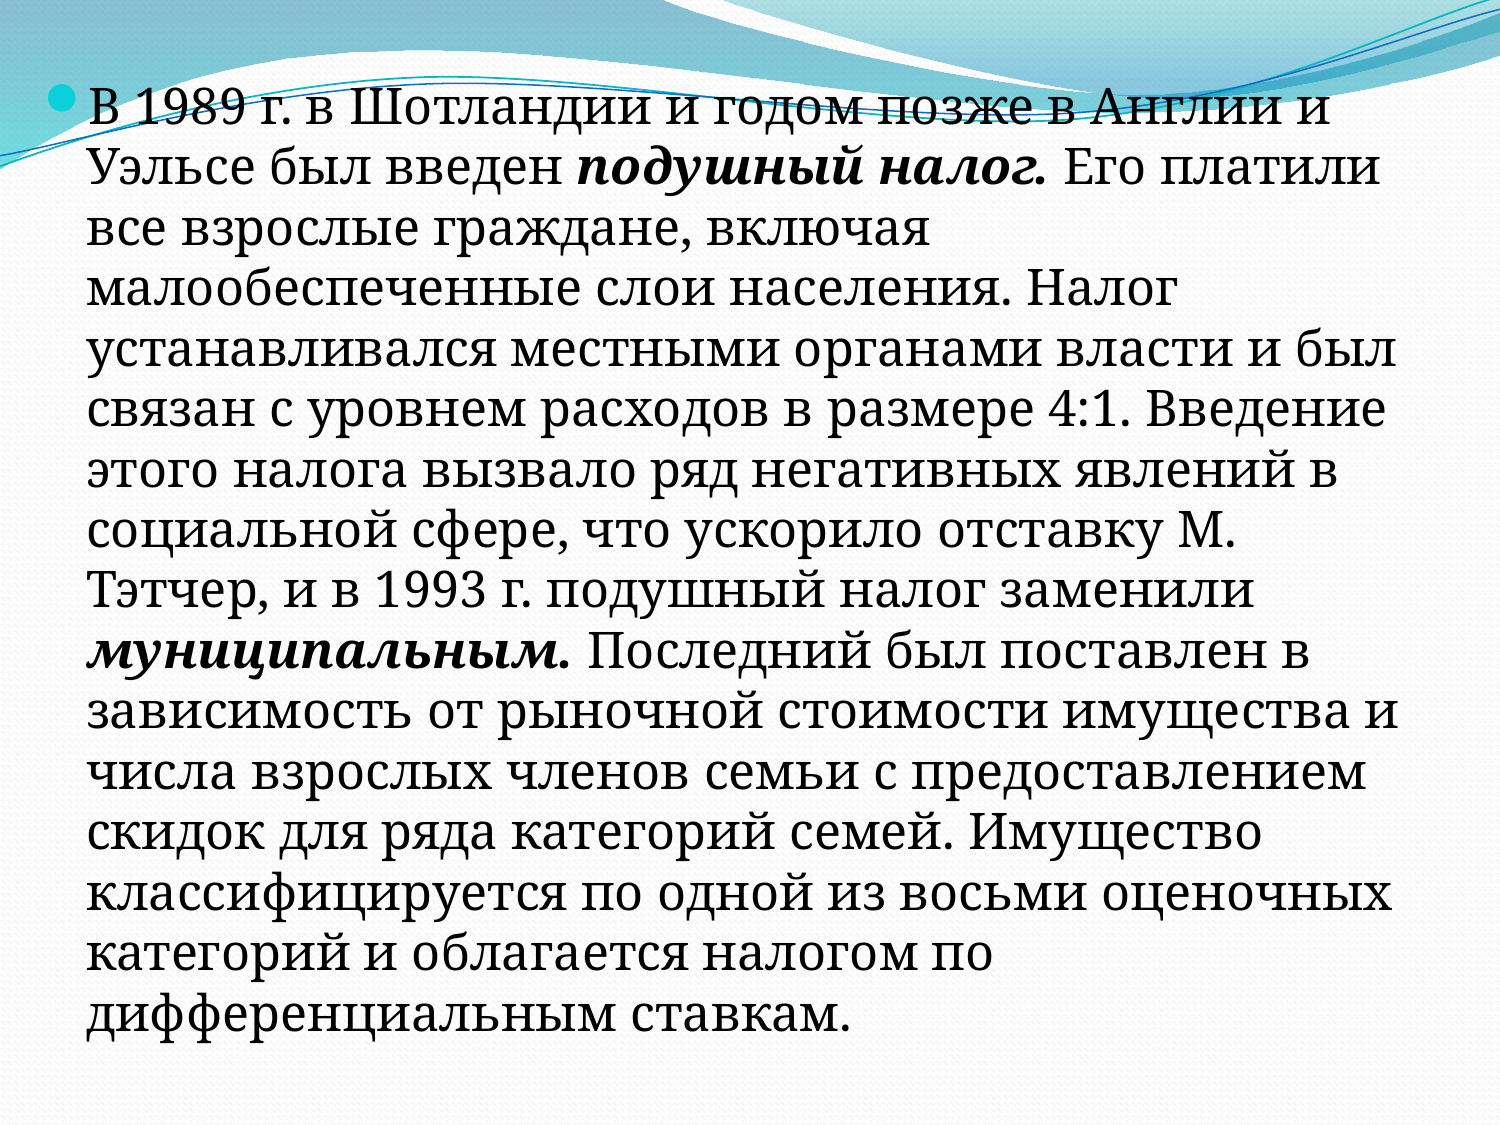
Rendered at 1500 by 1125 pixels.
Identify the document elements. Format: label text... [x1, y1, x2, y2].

list В 1989 г. в Шотландии и годом позже в Англии и Уэльсе был введен подушный налог. Его платили все взрослые граждане, включая малообеспеченные слои населения. Налог устанавливался местными органами власти и был связан с уровнем расходов в размере 4:1. Введение этого налога вызвало ряд негативных явлений в социальной сфере, что ускорило отставку М. Тэтчер, и в 1993 г. подушный налог заменили муниципальным. Последний был поставлен в зависимость от рыночной стоимости иму­щества и числа взрослых членов семьи с предоставлением ски­док для ряда категорий семей. Имущество классифицируется по одной из восьми оценочных категорий и облагается налогом по дифференциальным ставкам. [29, 66, 1447, 1059]
